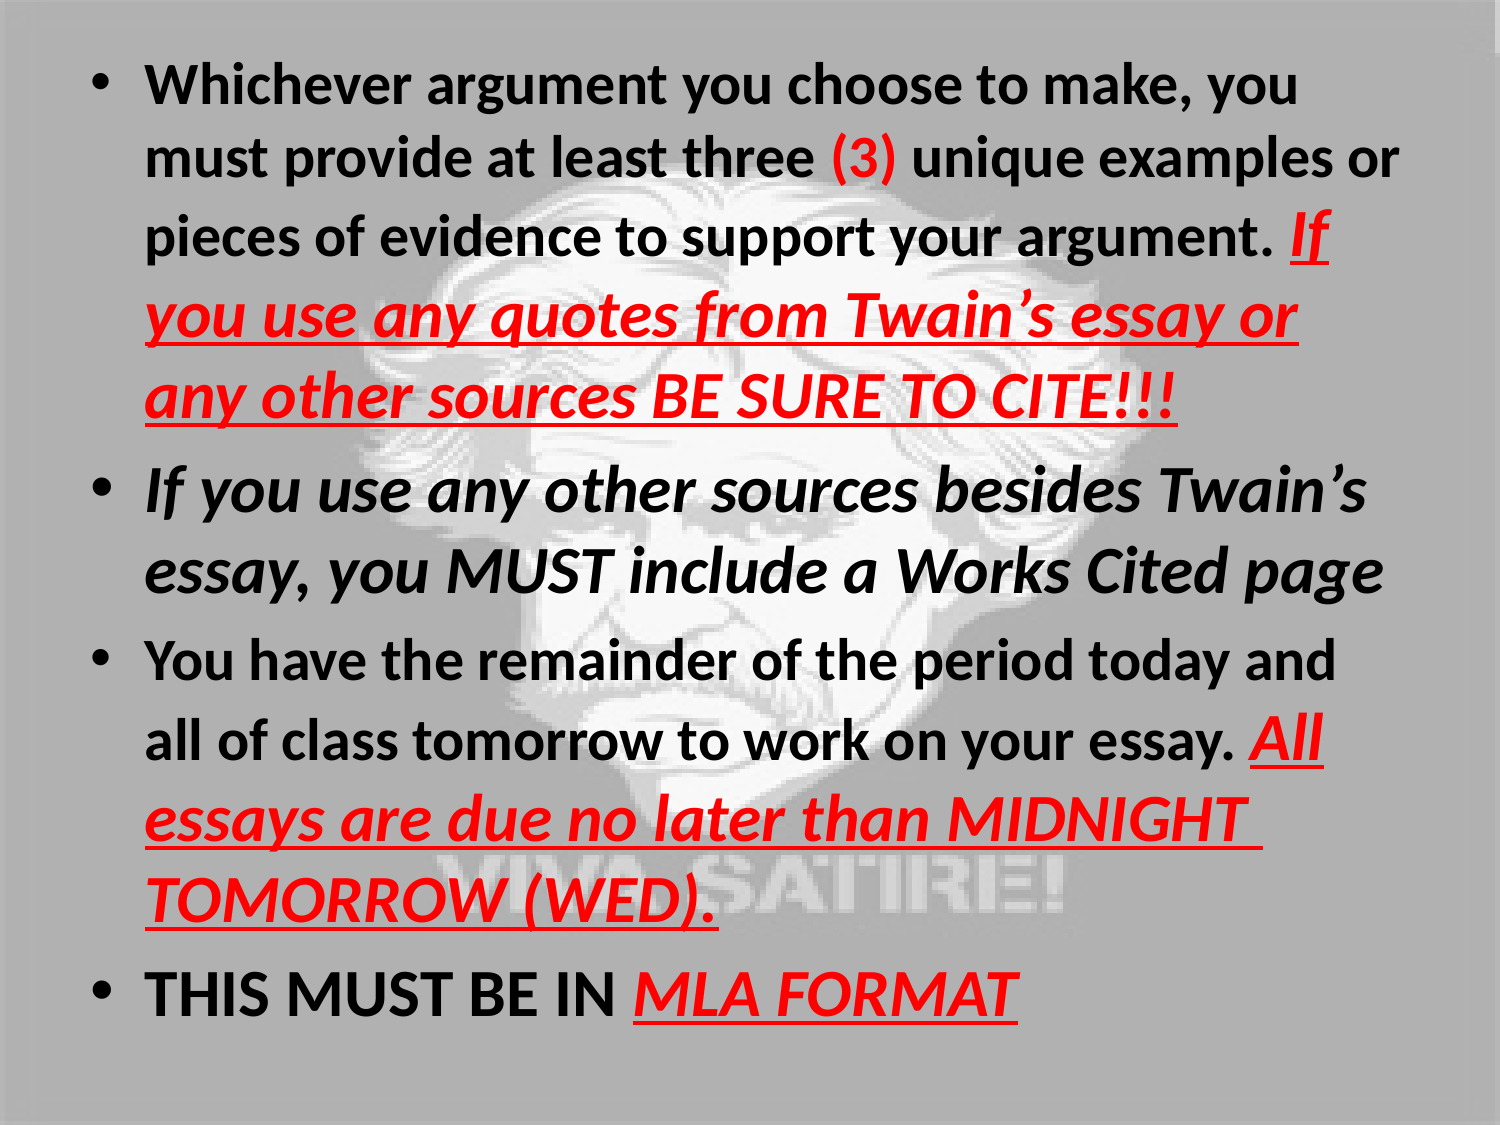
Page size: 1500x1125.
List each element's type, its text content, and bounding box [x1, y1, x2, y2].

list Whichever argument you choose to make, you must provide at least three (3) unique examples or pieces of evidence to support your argument. If you use any quotes from Twain’s essay or any other sources BE SURE TO CITE!!! If you use any other sources besides Twain’s essay, you MUST include a Works Cited page You have the remainder of the period today and all of class tomorrow to work on your essay. All essays are due no later than MIDNIGHT TOMORROW (WED). THIS MUST BE IN MLA FORMAT [75, 37, 1425, 1088]
